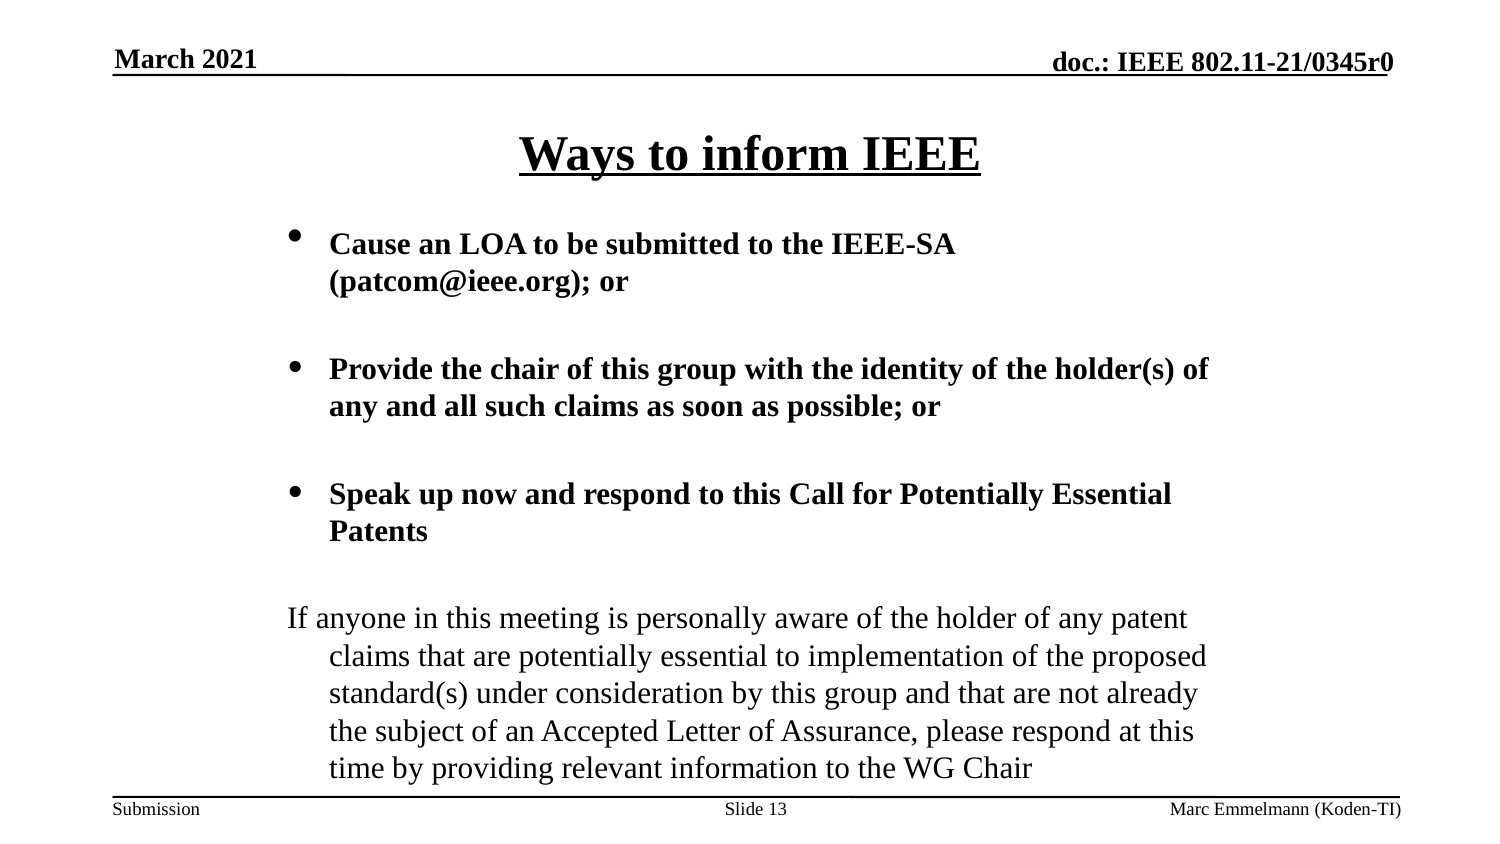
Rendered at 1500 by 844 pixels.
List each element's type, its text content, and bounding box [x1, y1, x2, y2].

title Ways to inform IEEE [112, 84, 1388, 216]
footer Marc Emmelmann (Koden-TI) [878, 796, 1402, 820]
slide_number Slide 13 [712, 796, 800, 842]
list Cause an LOA to be submitted to the IEEE-SA (patcom@ieee.org); or Provide the chair of this group with the identity of the holder(s) of any and all such claims as soon as possible; or Speak up now and respond to this Call for Potentially Essential Patents If anyone in this meeting is personally aware of the holder of any patent claims that are potentially essential to implementation of the proposed standard(s) under consideration by this group and that are not already the subject of an Accepted Letter of Assurance, please respond at this time by providing relevant information to the WG Chair [271, 215, 1229, 722]
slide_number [114, 40, 423, 75]
